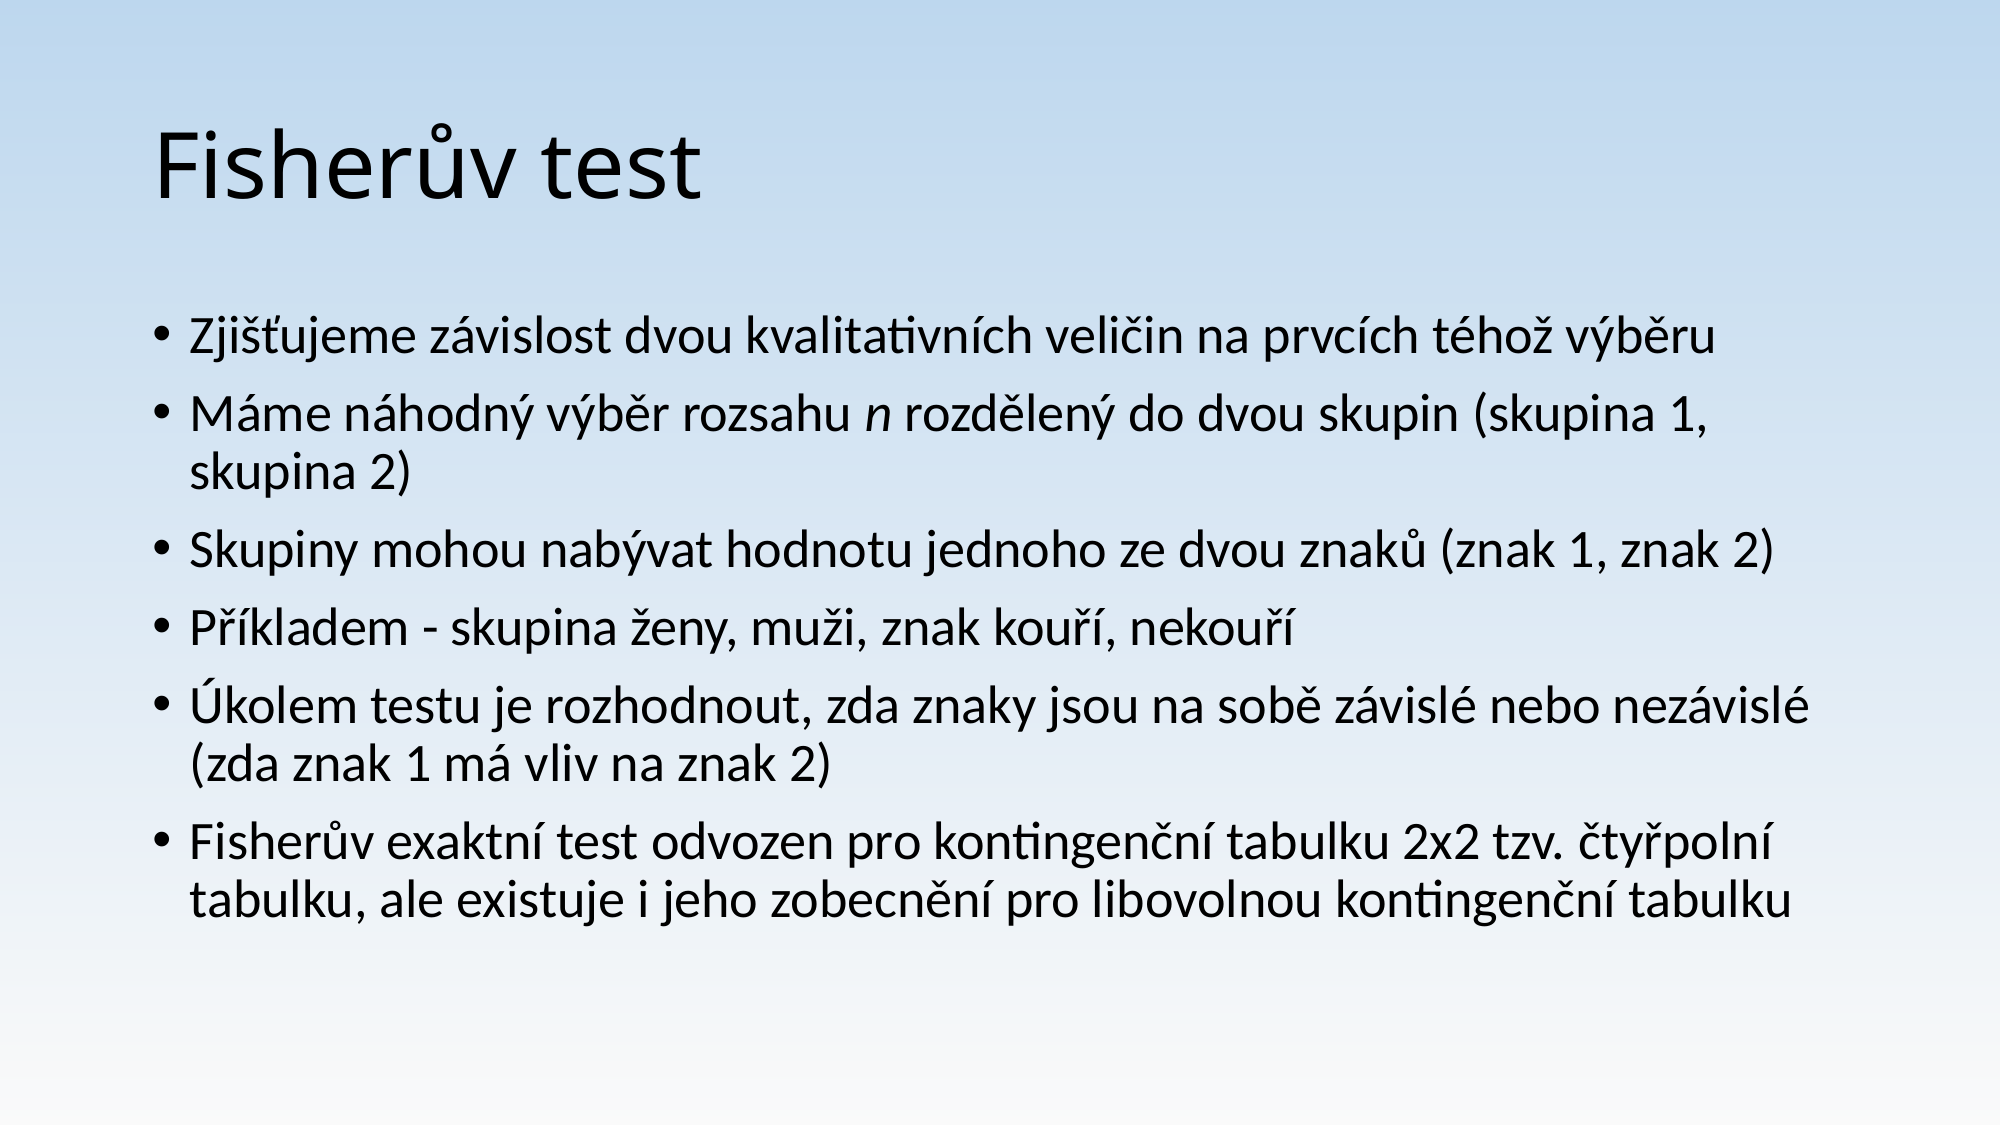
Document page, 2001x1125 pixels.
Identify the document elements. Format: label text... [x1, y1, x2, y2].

title Fisherův test [137, 59, 1863, 278]
list Zjišťujeme závislost dvou kvalitativních veličin na prvcích téhož výběru Máme náhodný výběr rozsahu n rozdělený do dvou skupin (skupina 1, skupina 2) Skupiny mohou nabývat hodnotu jednoho ze dvou znaků (znak 1, znak 2) Příkladem - skupina ženy, muži, znak kouří, nekouří Úkolem testu je rozhodnout, zda znaky jsou na sobě závislé nebo nezávislé (zda znak 1 má vliv na znak 2) Fisherův exaktní test odvozen pro kontingenční tabulku 2x2 tzv. čtyřpolní tabulku, ale existuje i jeho zobecnění pro libovolnou kontingenční tabulku [137, 299, 1863, 1014]
